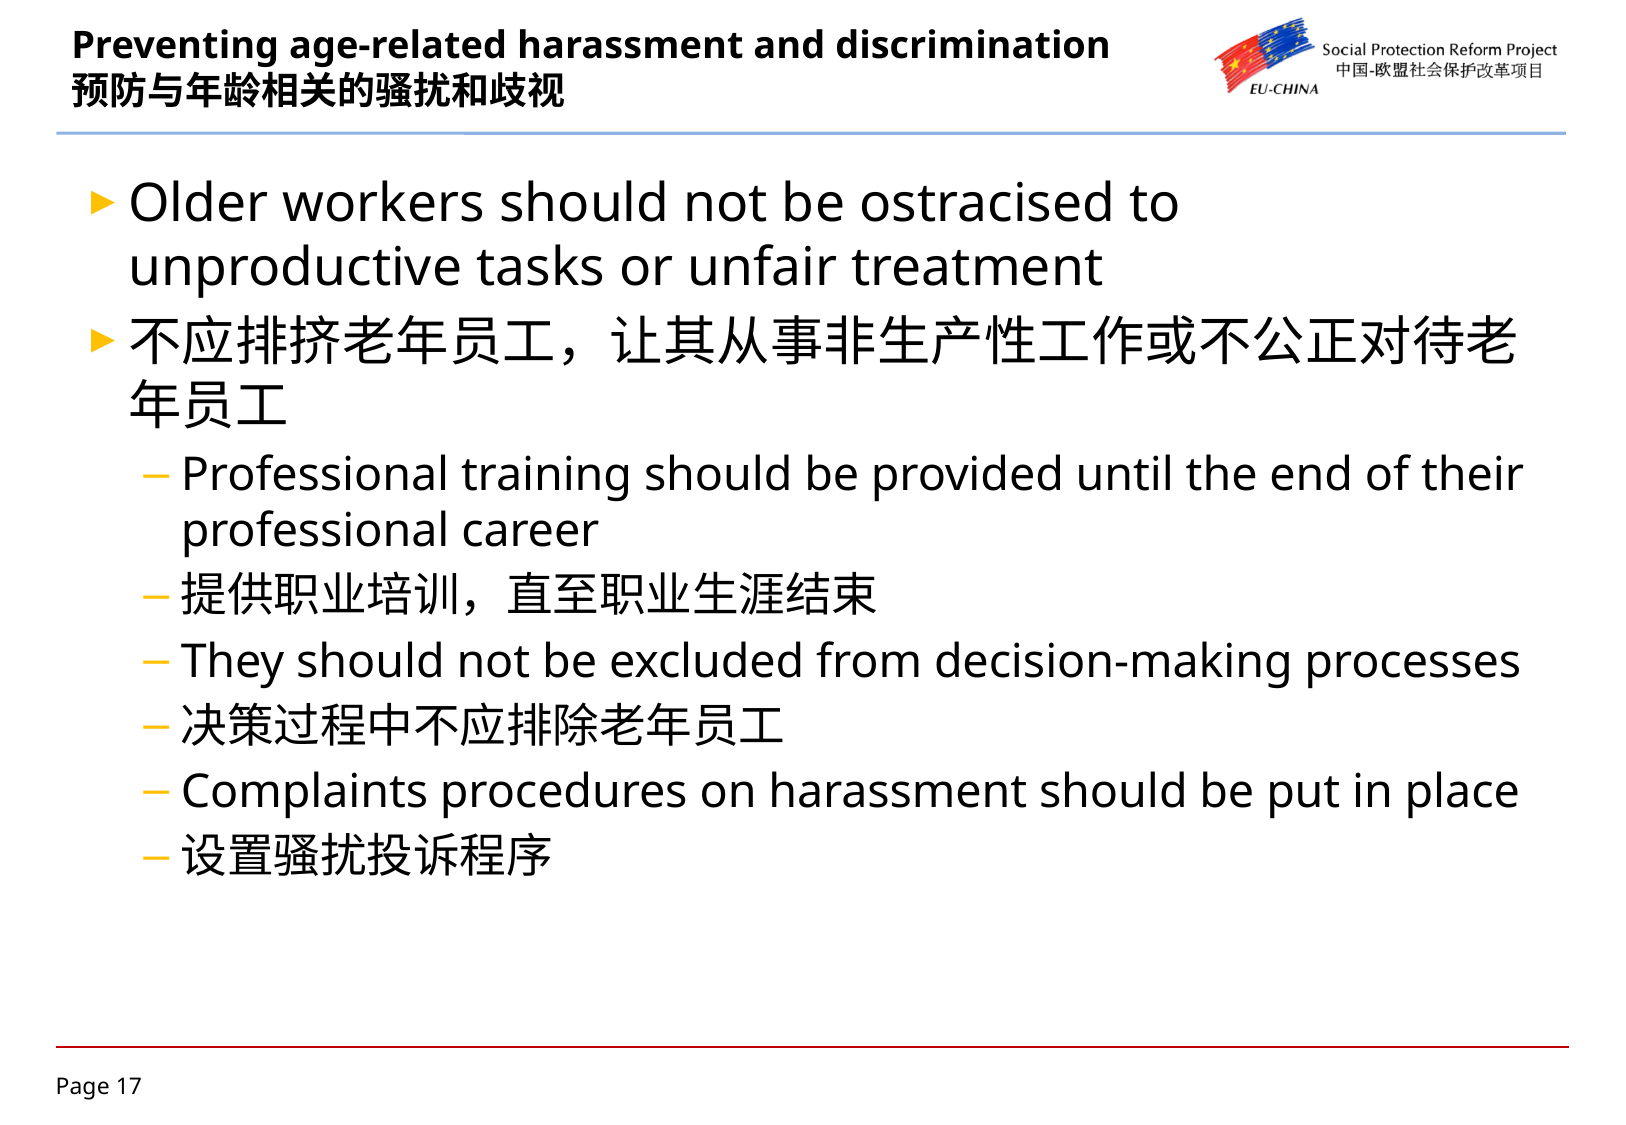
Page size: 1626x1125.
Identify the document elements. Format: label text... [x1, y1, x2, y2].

picture [1206, 10, 1567, 99]
title Preventing age-related harassment and discrimination 预防与年龄相关的骚扰和歧视 [56, 13, 1544, 120]
list Older workers should not be ostracised to unproductive tasks or unfair treatment 不应排挤老年员工，让其从事非生产性工作或不公正对待老年员工 Professional training should be provided until the end of their professional career 提供职业培训，直至职业生涯结束 They should not be excluded from decision-making processes 决策过程中不应排除老年员工 Complaints procedures on harassment should be put in place 设置骚扰投诉程序 [68, 160, 1544, 1005]
